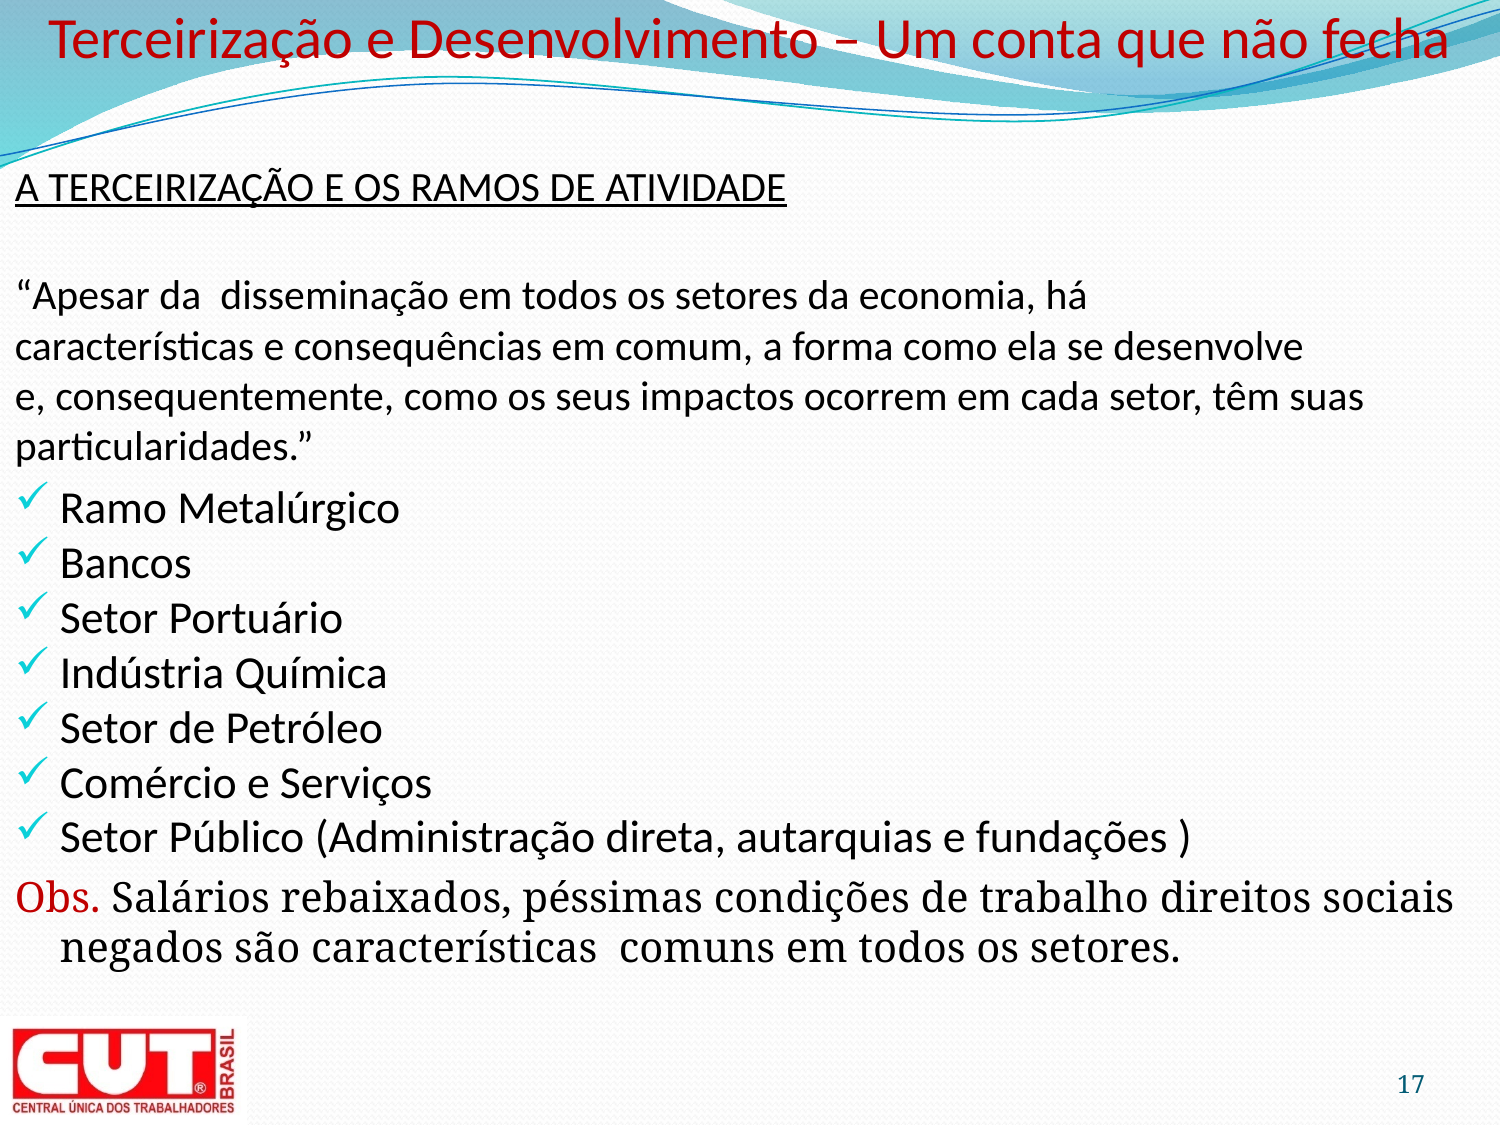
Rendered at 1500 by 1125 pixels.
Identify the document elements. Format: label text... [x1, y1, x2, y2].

slide_number 17 [1299, 1042, 1425, 1103]
title Terceirização e Desenvolvimento – Um conta que não fecha [0, 0, 1500, 71]
picture [0, 1015, 247, 1125]
list A TERCEIRIZAÇÃO E OS RAMOS DE ATIVIDADE “Apesar da disseminação em todos os setores da economia, há características e consequências em comum, a forma como ela se desenvolve e, consequentemente, como os seus impactos ocorrem em cada setor, têm suas particularidades.” Ramo Metalúrgico Bancos Setor Portuário Indústria Química Setor de Petróleo Comércio e Serviços Setor Público (Administração direta, autarquias e fundações ) Obs. Salários rebaixados, péssimas condições de trabalho direitos sociais negados são características comuns em todos os setores. [0, 152, 1500, 1005]
